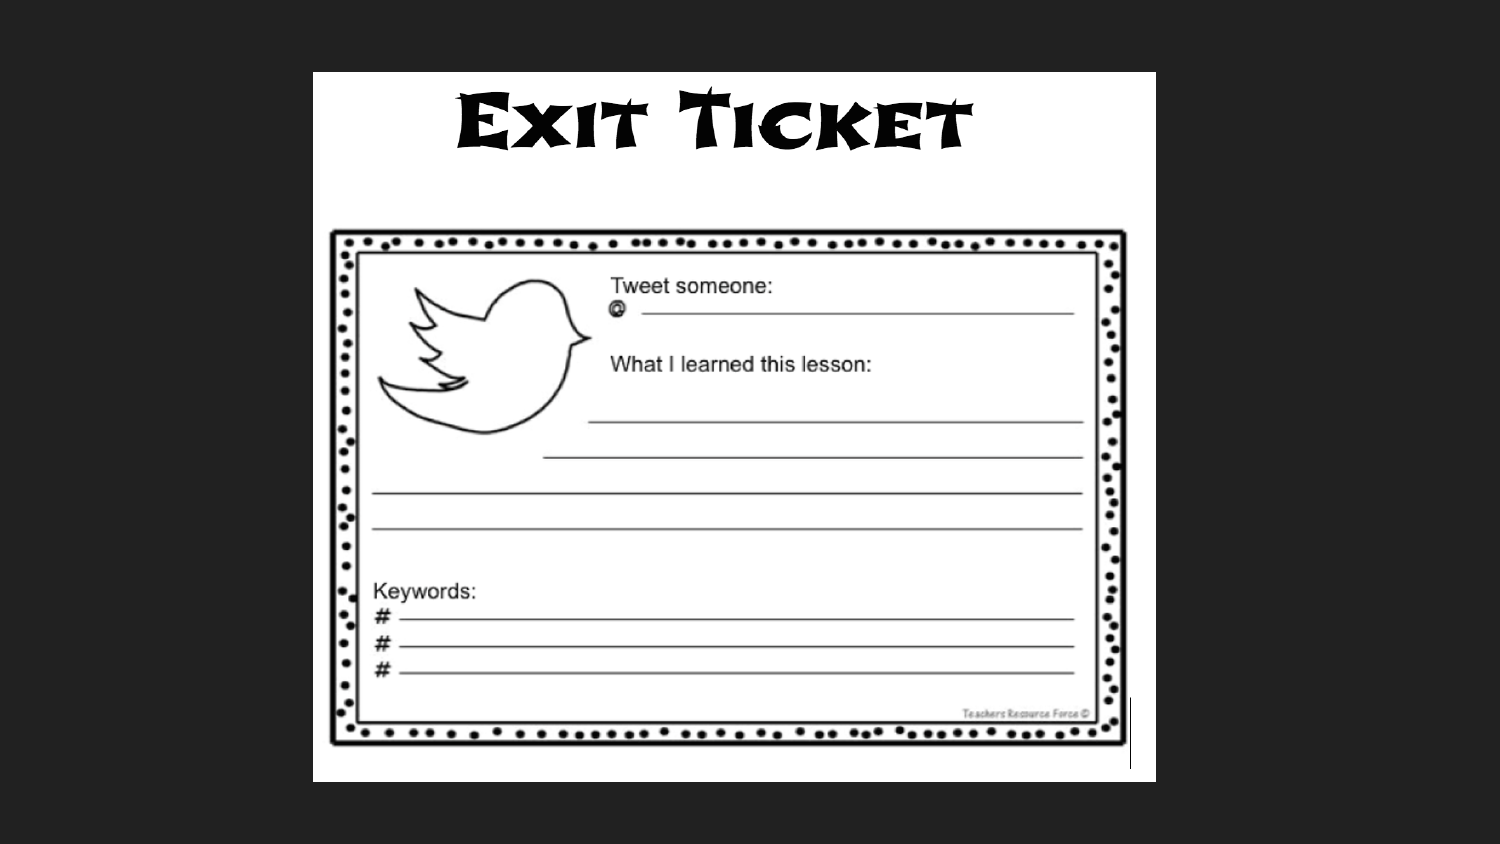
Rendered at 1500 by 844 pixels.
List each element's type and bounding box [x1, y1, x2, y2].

picture [313, 72, 1156, 783]
